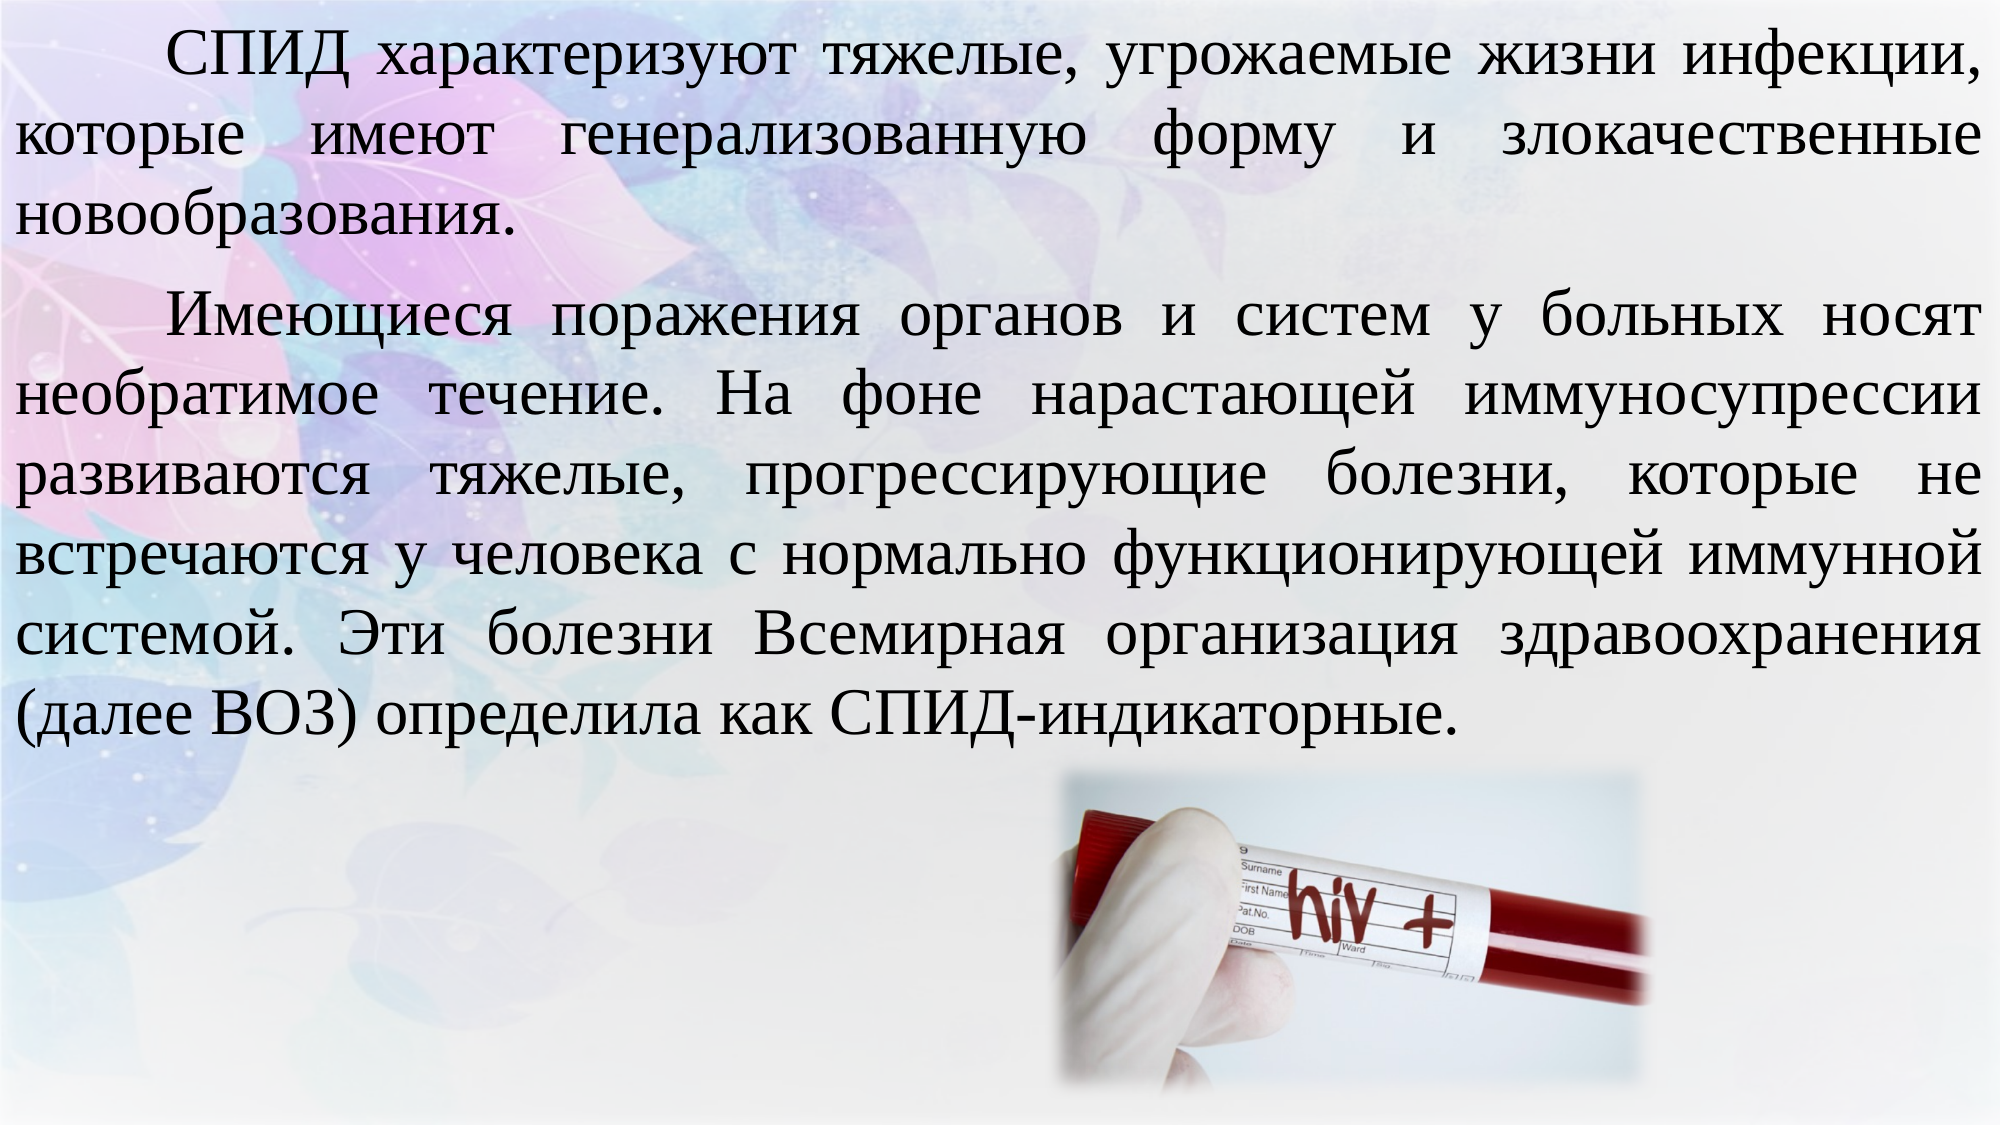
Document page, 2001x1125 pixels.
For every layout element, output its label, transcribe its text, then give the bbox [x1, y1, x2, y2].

list СПИД характеризуют тяжелые, угрожаемые жизни инфекции, которые имеют генерализованную форму и злокачественные новообразования. Имеющиеся поражения органов и систем у больных носят необратимое течение. На фоне нарастающей иммуносупрессии развиваются тяжелые, прогрессирующие болезни, которые не встречаются у человека с нормально функционирующей иммунной системой. Эти болезни Всемирная организация здравоохранения (далее ВОЗ) определила как СПИД-индикаторные. [0, 0, 2000, 1125]
picture [1045, 754, 1658, 1100]
